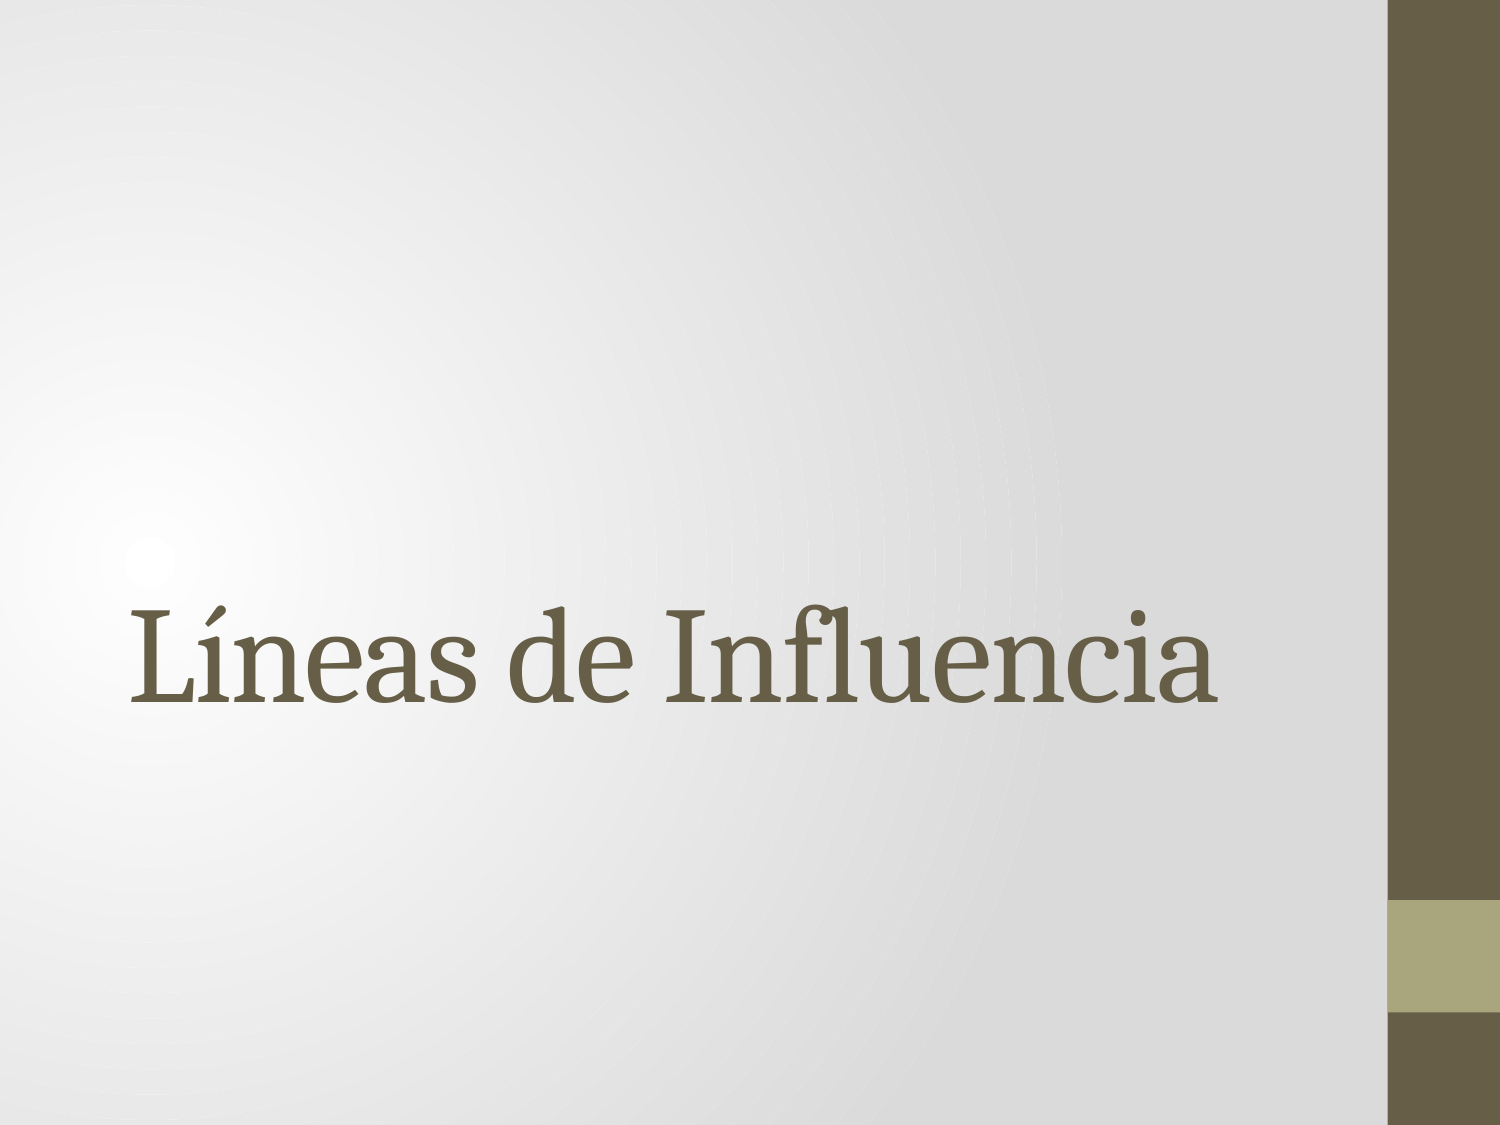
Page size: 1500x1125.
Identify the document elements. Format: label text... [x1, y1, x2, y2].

title Líneas de Influencia [112, 312, 1350, 738]
